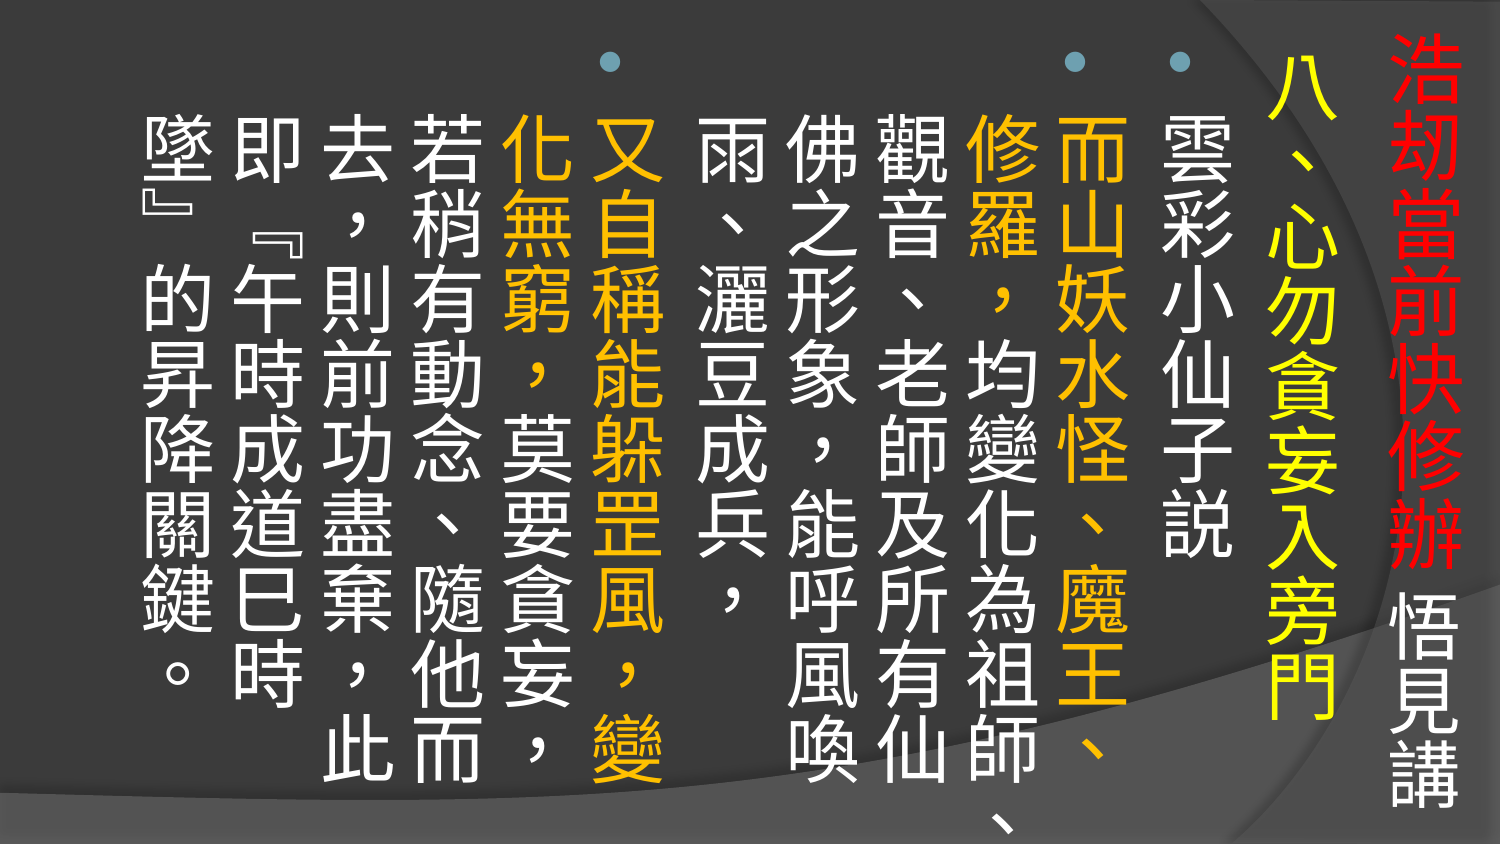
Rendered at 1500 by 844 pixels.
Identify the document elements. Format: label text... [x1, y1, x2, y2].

title 浩刼當前快修辦 悟見講 [1364, 21, 1483, 820]
list 八、心勿貪妄入旁門 雲彩小仙子説 而山妖水怪、魔王、修羅，均變化為祖師、觀音、老師及所有仙佛之形象，能呼風喚雨、灑豆成兵， 又自稱能躲罡風，變化無窮，莫要貪妄，若稍有動念、隨他而去，則前功盡棄，此即『午時成道巳時墜』的昇降關鍵。 [29, 27, 1365, 820]
